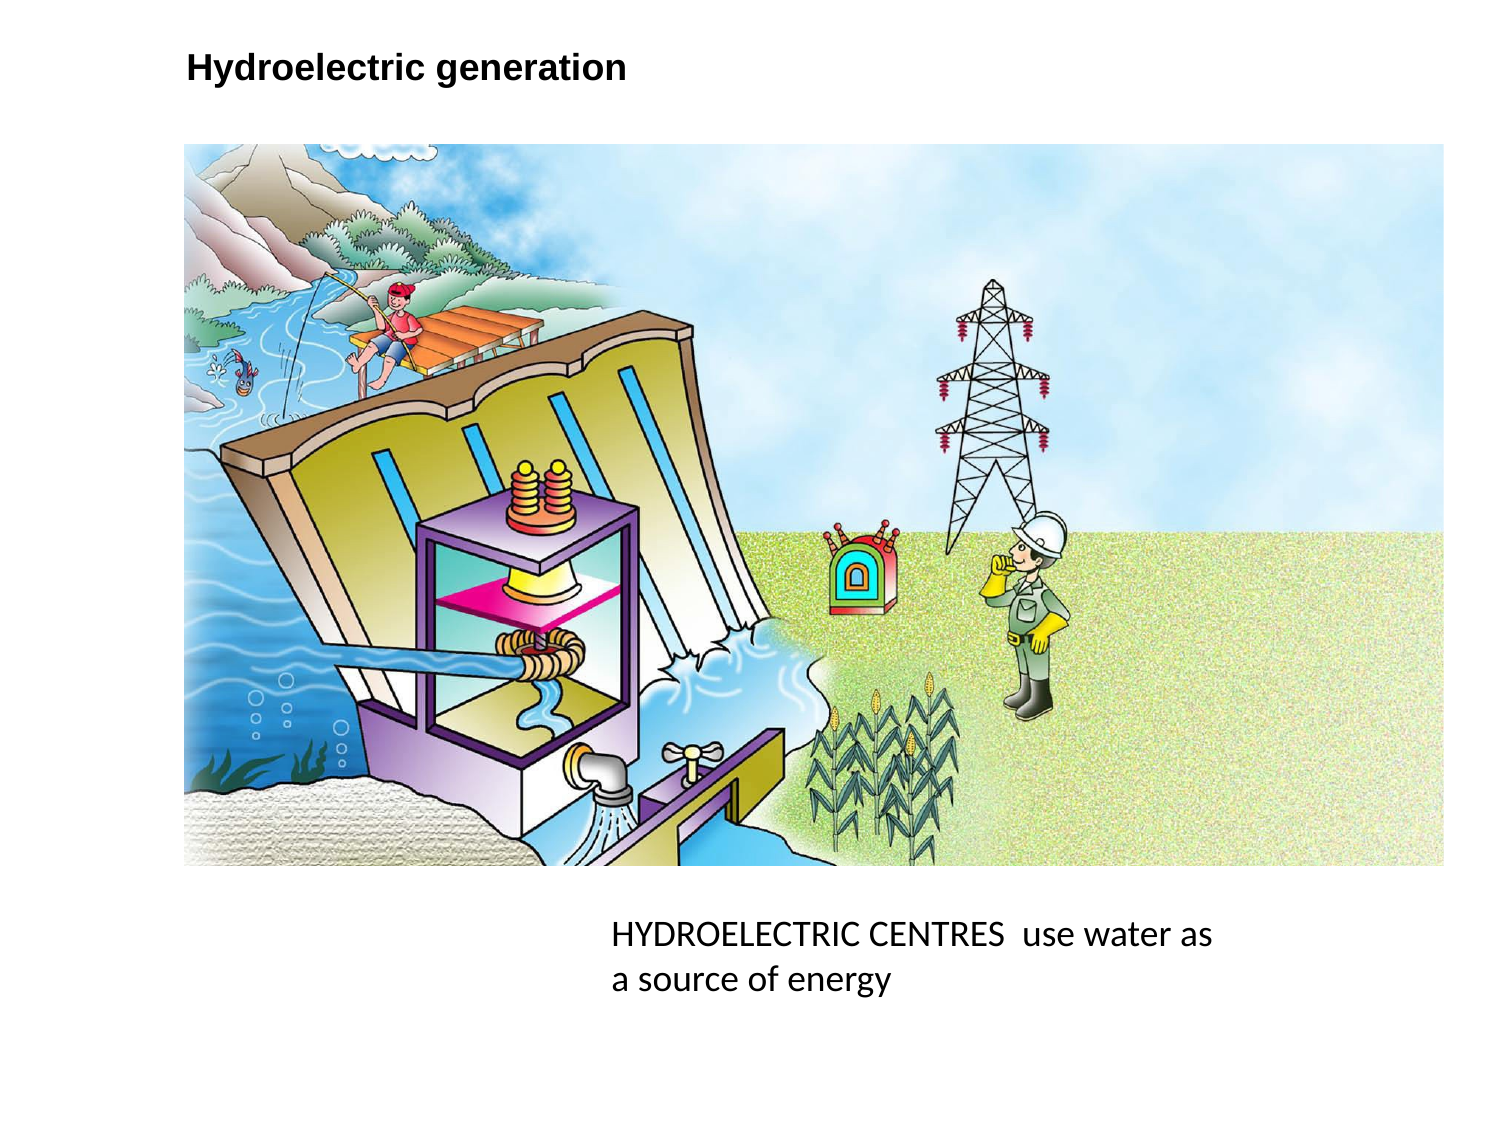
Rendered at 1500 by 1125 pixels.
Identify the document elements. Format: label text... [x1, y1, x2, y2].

text_box Hydroelectric generation [184, 42, 738, 88]
text_box [184, 144, 1444, 866]
text_box HYDROELECTRIC CENTRES use water as a source of energy [609, 909, 1226, 1000]
